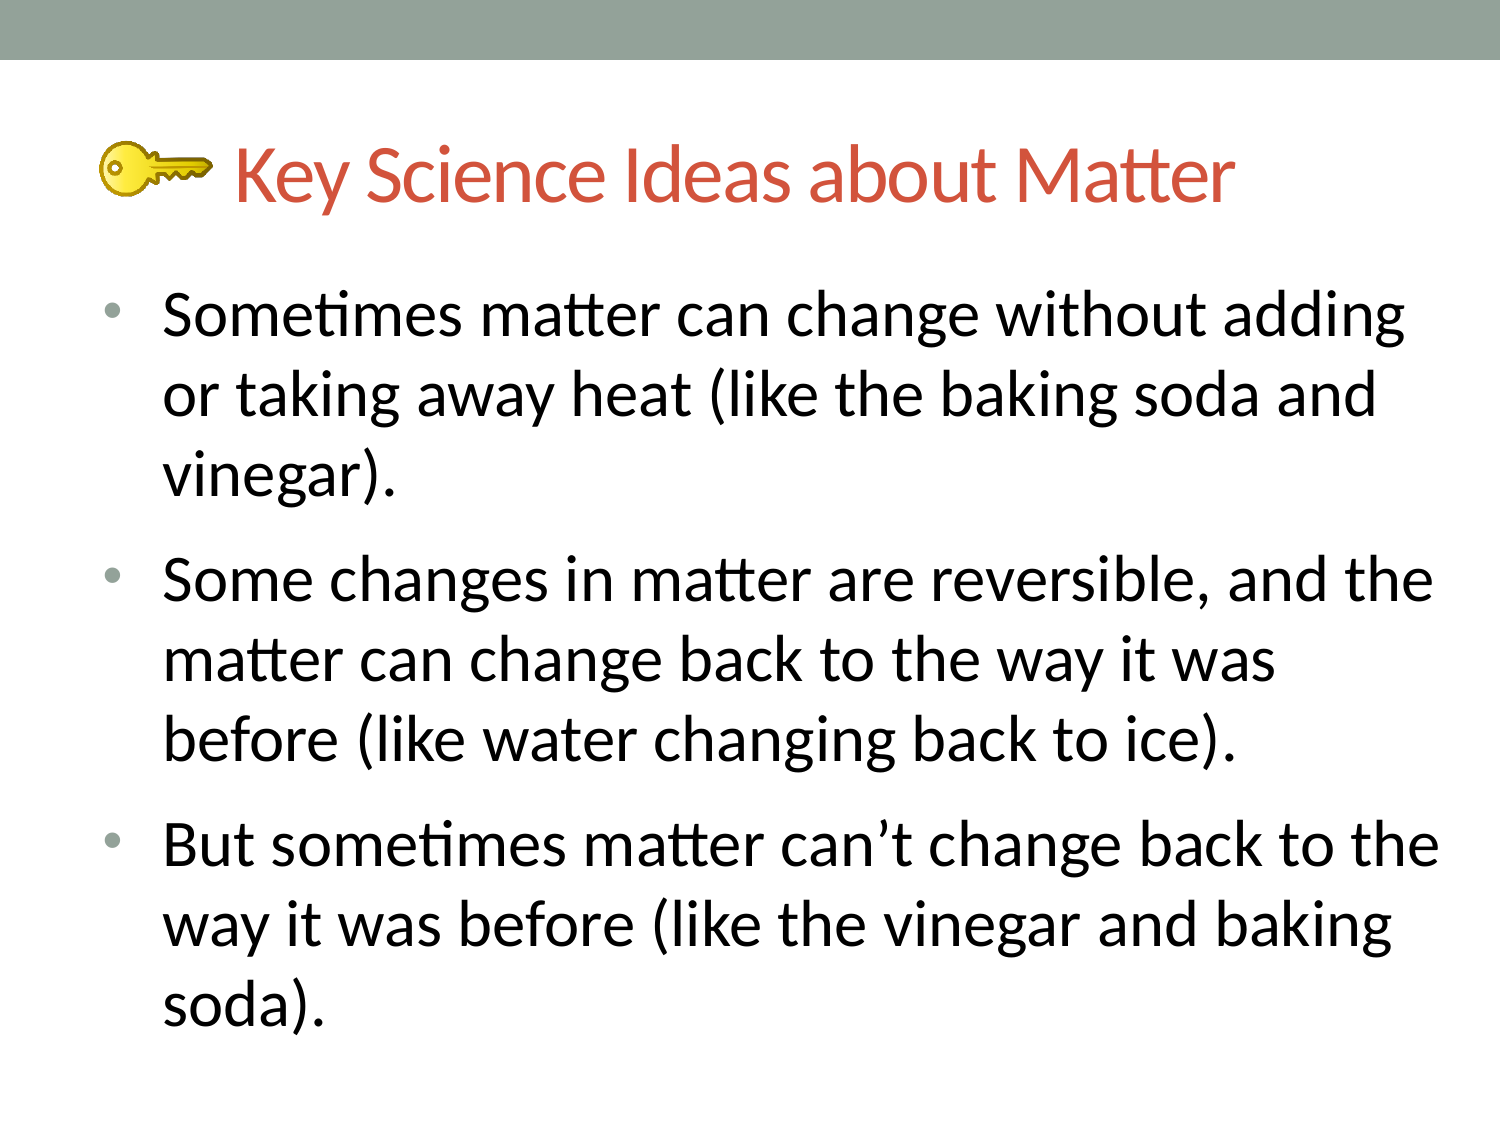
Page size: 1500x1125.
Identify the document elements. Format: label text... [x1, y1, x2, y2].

picture [99, 112, 213, 226]
title Key Science Ideas about Matter [99, 87, 1425, 250]
list Sometimes matter can change without adding or taking away heat (like the baking soda and vinegar). Some changes in matter are reversible, and the matter can change back to the way it was before (like water changing back to ice). But sometimes matter can’t change back to the way it was before (like the vinegar and baking soda). [87, 262, 1463, 1025]
